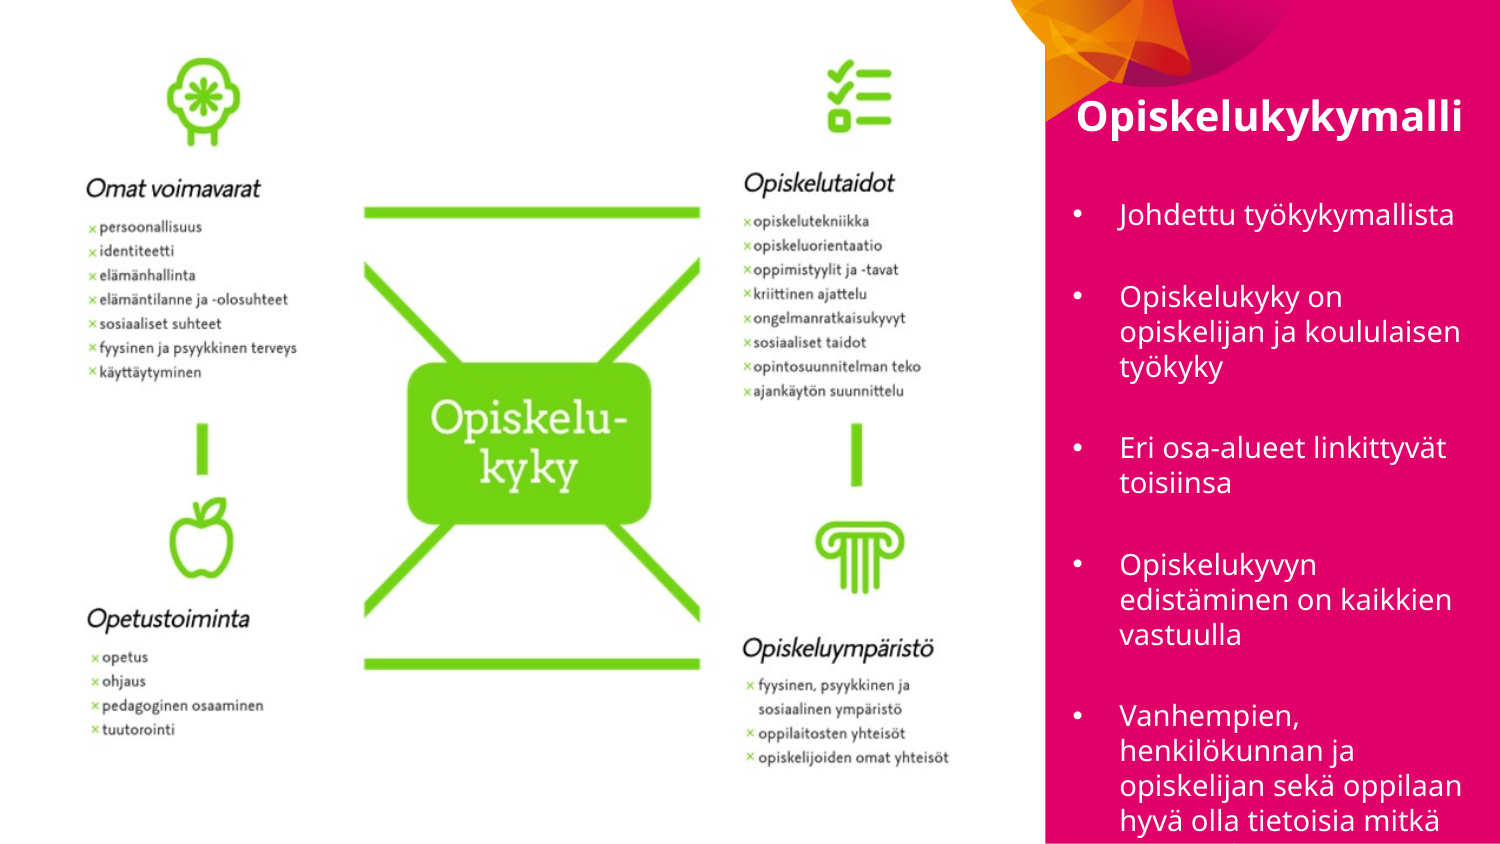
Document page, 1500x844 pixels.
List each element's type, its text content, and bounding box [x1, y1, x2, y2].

list Opiskelukykymalli [1057, 90, 1483, 186]
list Johdettu työkykymallista Opiskelukyky on opiskelijan ja koululaisen työkyky Eri osa-alueet linkittyvät toisiinsa Opiskelukyvyn edistäminen on kaikkien vastuulla Vanhempien, henkilökunnan ja opiskelijan sekä oppilaan hyvä olla tietoisia mitkä asiat vaikuttavat [1057, 188, 1499, 804]
picture [1010, 0, 1294, 122]
picture [73, 50, 961, 773]
